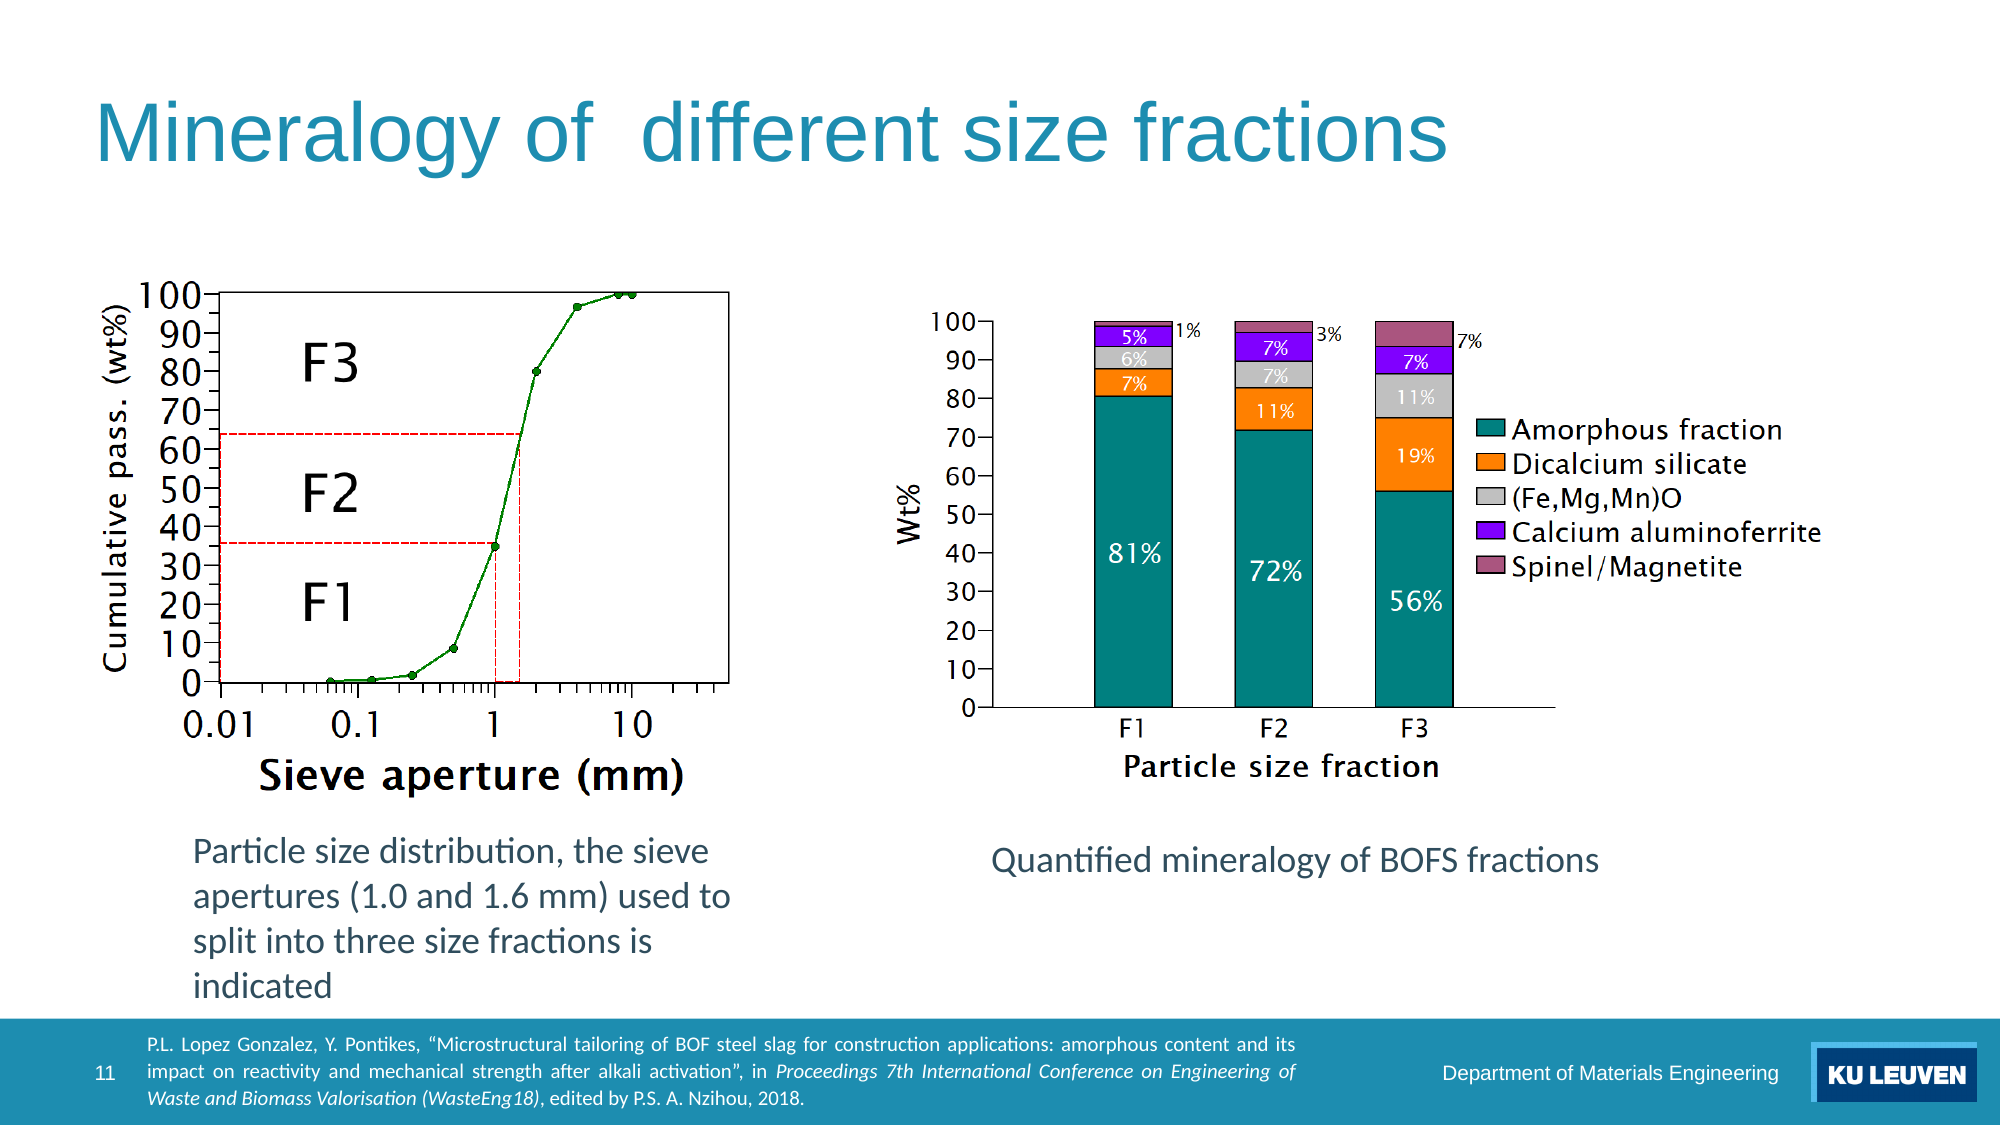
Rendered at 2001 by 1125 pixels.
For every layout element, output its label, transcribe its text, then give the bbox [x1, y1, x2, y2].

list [873, 288, 1837, 814]
slide_number 11 [94, 1018, 201, 1125]
text_box Particle size distribution, the sieve apertures (1.0 and 1.6 mm) used to split into three size fractions is indicated [178, 818, 779, 1014]
text_box P.L. Lopez Gonzalez, Y. Pontikes, “Microstructural tailoring of BOF steel slag for construction applications: amorphous content and its impact on reactivity and mechanical strength after alkali activation”, in Proceedings 7th International Conference on Engineering of Waste and Biomass Valorisation (WasteEng18), edited by P.S. A. Nzihou, 2018. [132, 1020, 1311, 1117]
picture [1811, 1042, 1977, 1102]
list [94, 272, 761, 798]
text_box Quantified mineralogy of BOFS fractions [976, 827, 1616, 888]
footer Department of Materials Engineering [989, 1018, 1809, 1125]
title Mineralogy of different size fractions [94, 33, 1906, 223]
